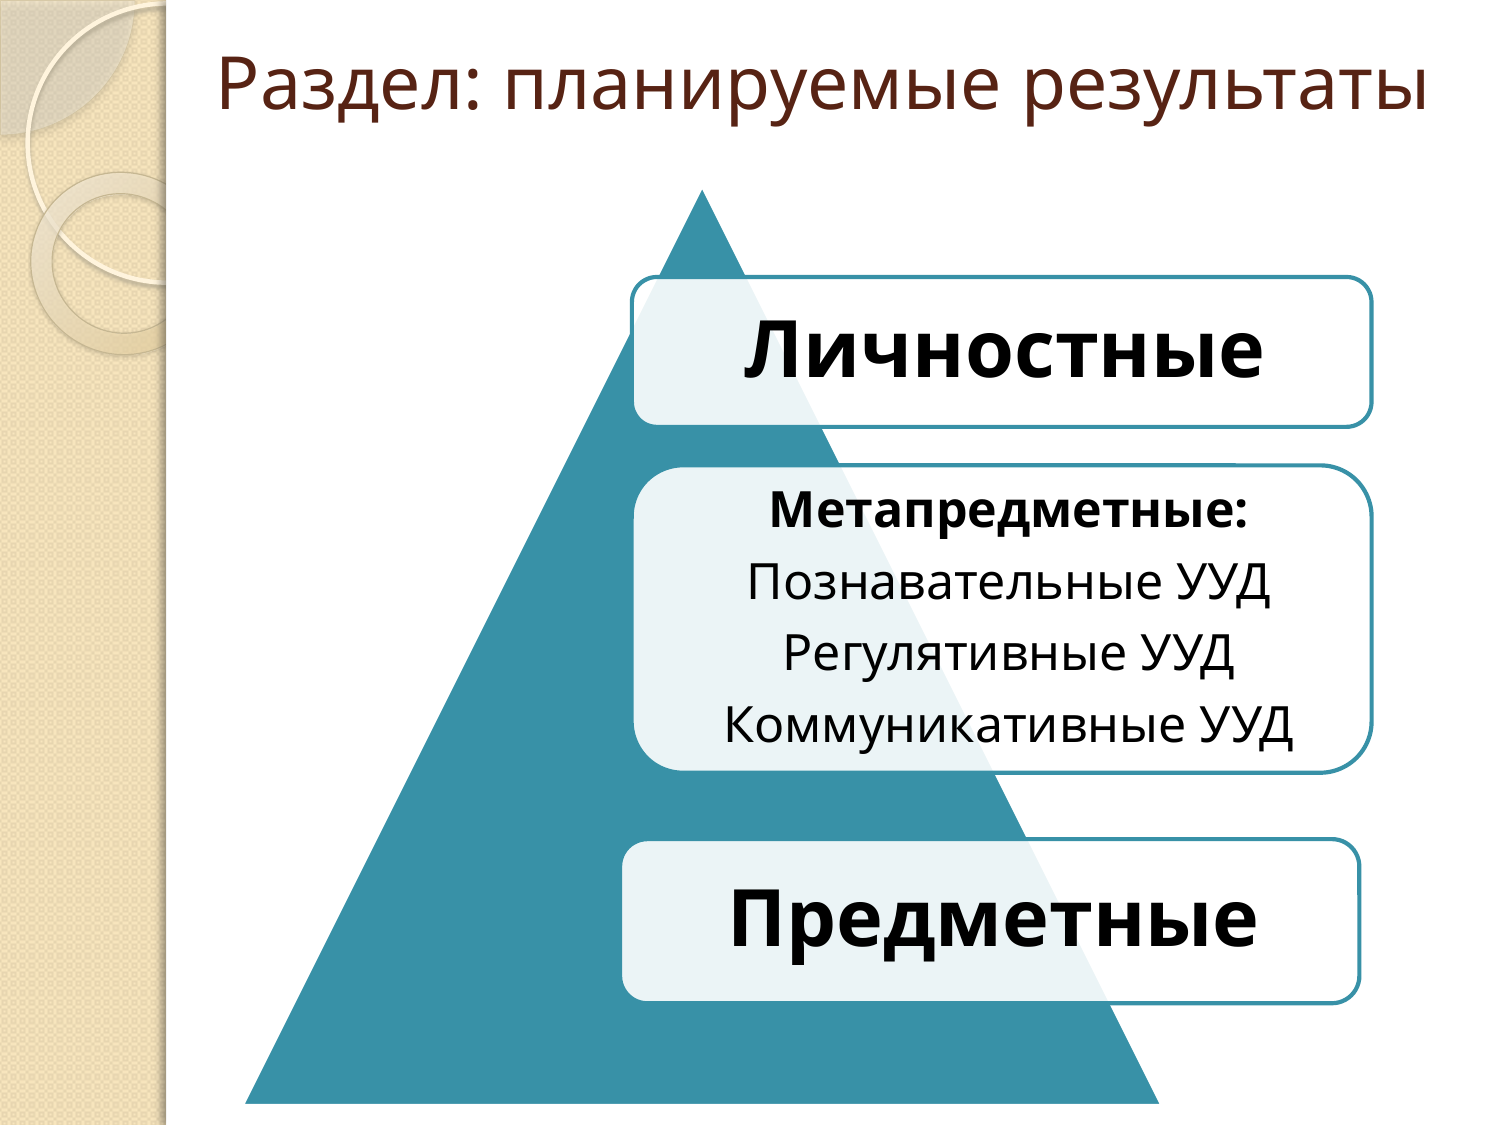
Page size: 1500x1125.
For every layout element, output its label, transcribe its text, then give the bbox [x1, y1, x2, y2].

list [147, 184, 1466, 1107]
title Раздел: планируемые результаты [147, 0, 1500, 161]
